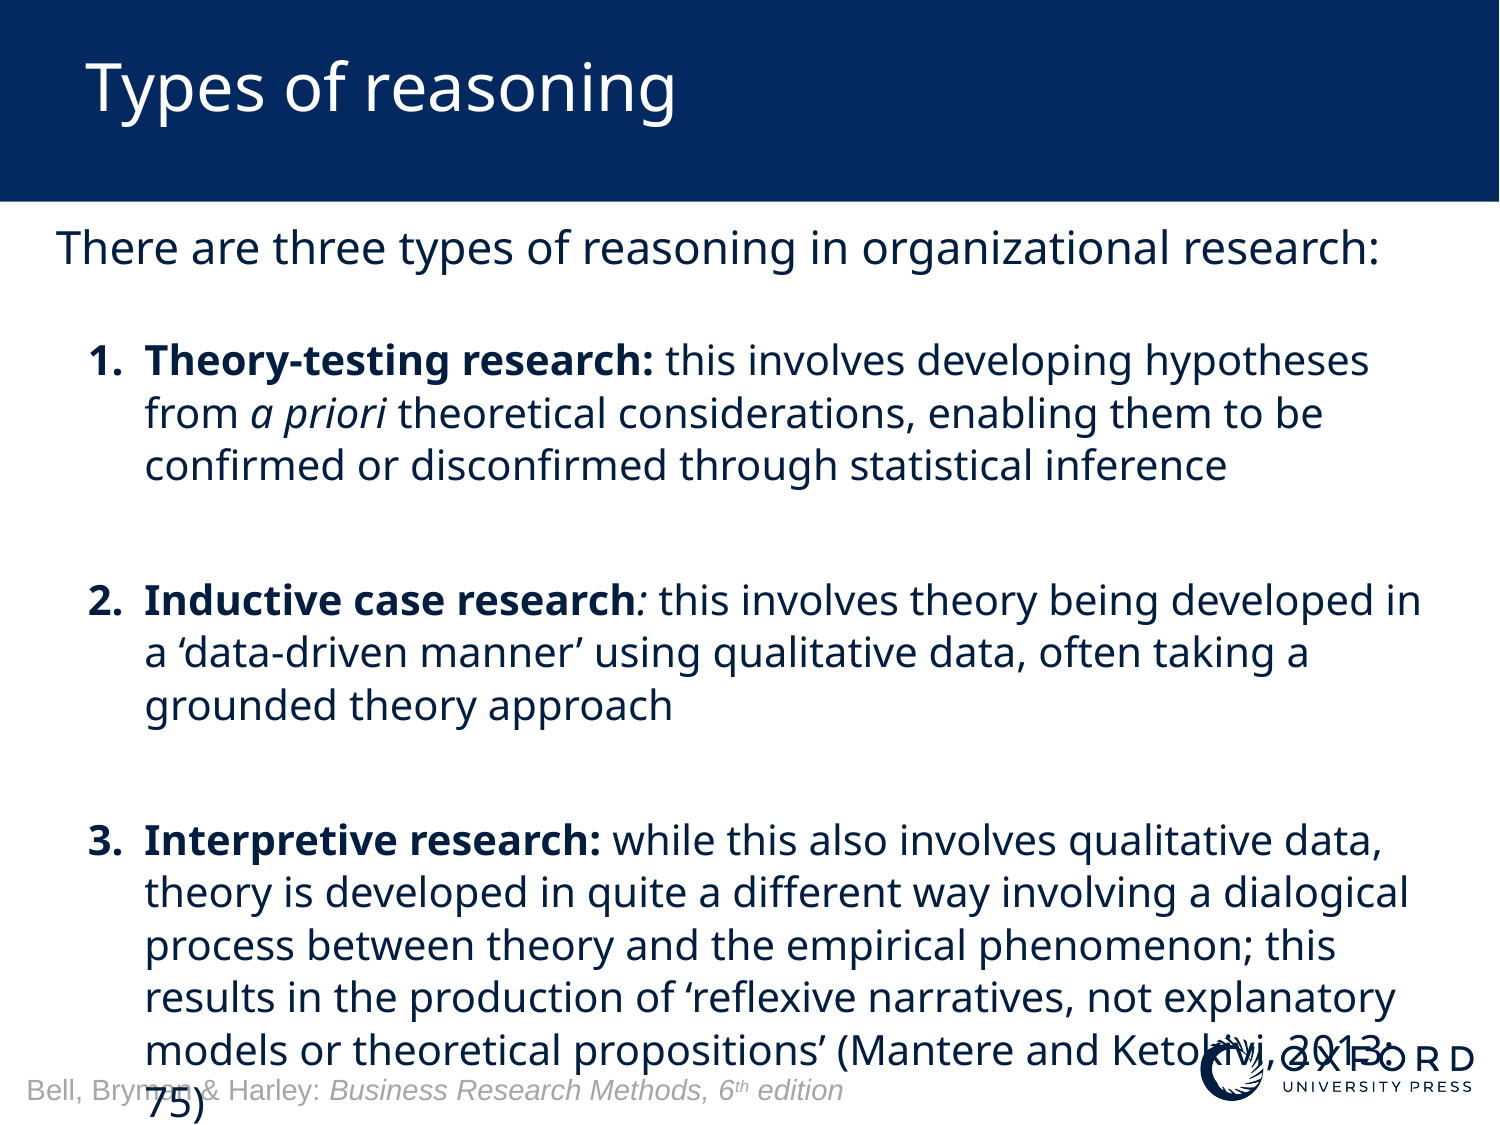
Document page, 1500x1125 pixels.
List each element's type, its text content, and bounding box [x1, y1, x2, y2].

list There are three types of reasoning in organizational research: Theory-testing research: this involves developing hypotheses from a priori theoretical considerations, enabling them to be confirmed or disconfirmed through statistical inference Inductive case research: this involves theory being developed in a ‘data-driven manner’ using qualitative data, often taking a grounded theory approach Interpretive research: while this also involves qualitative data, theory is developed in quite a different way involving a dialogical process between theory and the empirical phenomenon; this results in the production of ‘reflexive narratives, not explanatory models or theoretical propositions’ (Mantere and Ketokivi, 2013: 75) [40, 208, 1451, 1065]
picture [1174, 1011, 1500, 1125]
title Types of reasoning [70, 46, 1421, 209]
